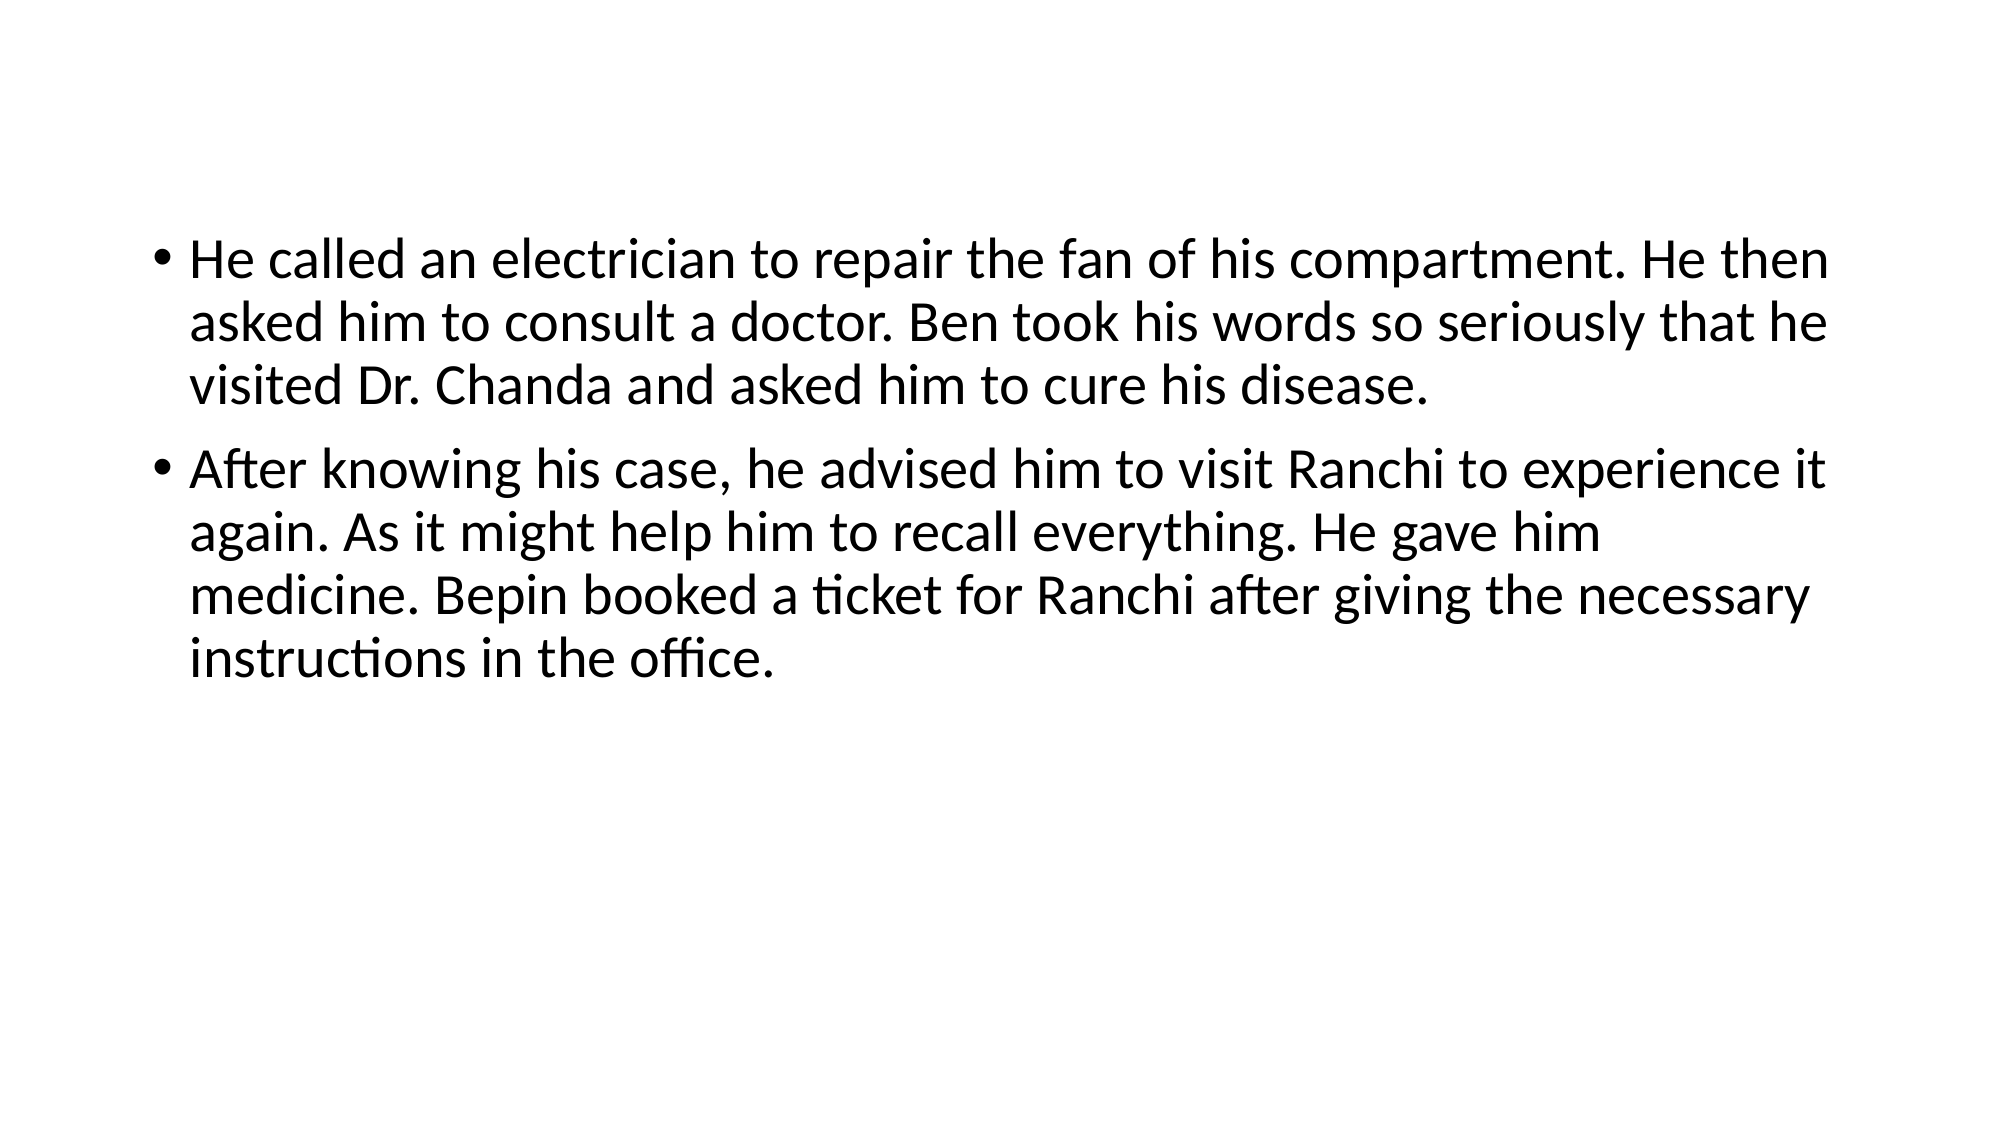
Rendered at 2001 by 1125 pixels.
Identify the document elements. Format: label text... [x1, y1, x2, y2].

list He called an electrician to repair the fan of his compartment. He then asked him to consult a doctor. Ben took his words so seriously that he visited Dr. Chanda and asked him to cure his disease. After knowing his case, he advised him to visit Ranchi to experience it again. As it might help him to recall everything. He gave him medicine. Bepin booked a ticket for Ranchi after giving the necessary instructions in the office. [137, 220, 1863, 935]
